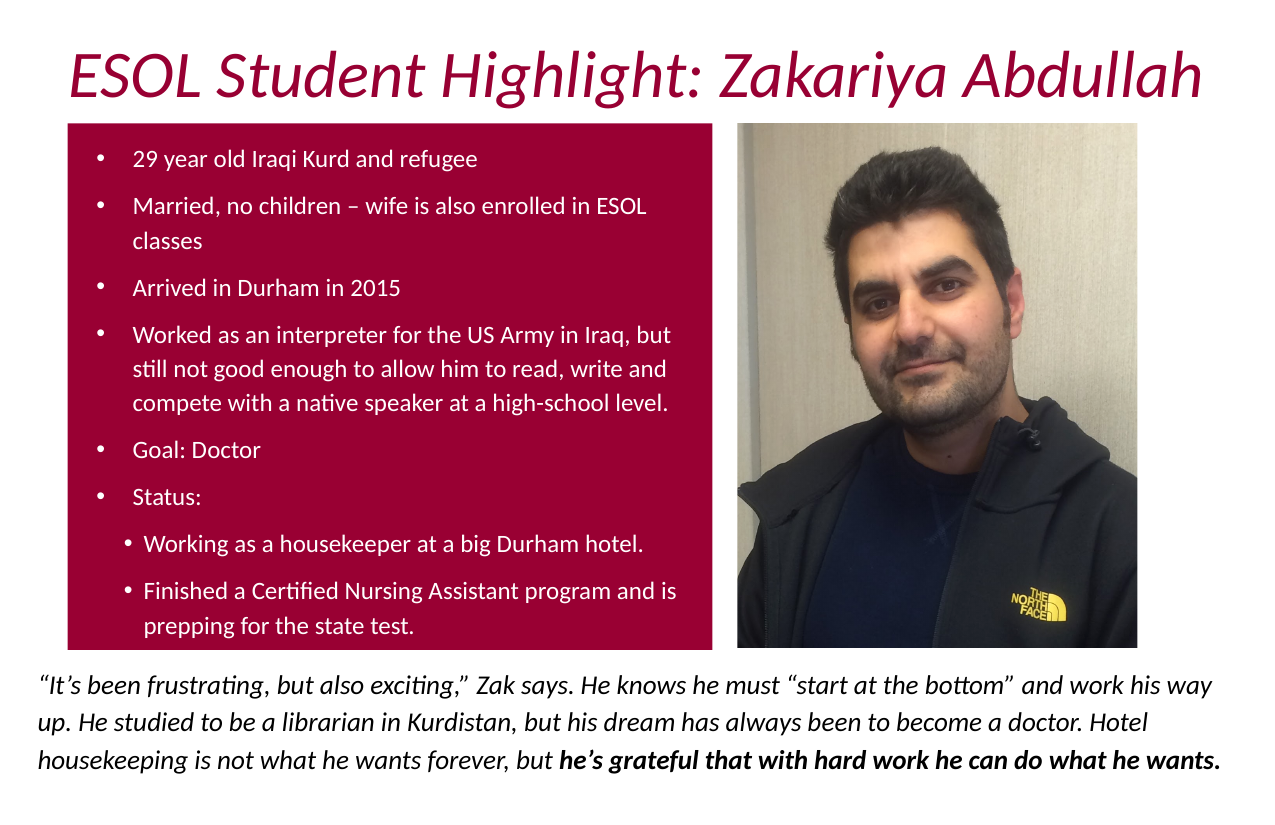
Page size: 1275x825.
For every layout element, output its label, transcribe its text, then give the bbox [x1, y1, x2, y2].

picture [737, 123, 1138, 648]
text_box 29 year old Iraqi Kurd and refugee Married, no children – wife is also enrolled in ESOL classes Arrived in Durham in 2015 Worked as an interpreter for the US Army in Iraq, but still not good enough to allow him to read, write and compete with a native speaker at a high-school level. Goal: Doctor Status: Working as a housekeeper at a big Durham hotel. Finished a Certified Nursing Assistant program and is prepping for the state test. [67, 123, 713, 650]
title ESOL Student Highlight: Zakariya Abdullah [61, 39, 1250, 103]
text_box “It’s been frustrating, but also exciting,” Zak says. He knows he must “start at the bottom” and work his way up. He studied to be a librarian in Kurdistan, but his dream has always been to become a doctor. Hotel housekeeping is not what he wants forever, but he’s grateful that with hard work he can do what he wants. [37, 662, 1250, 804]
